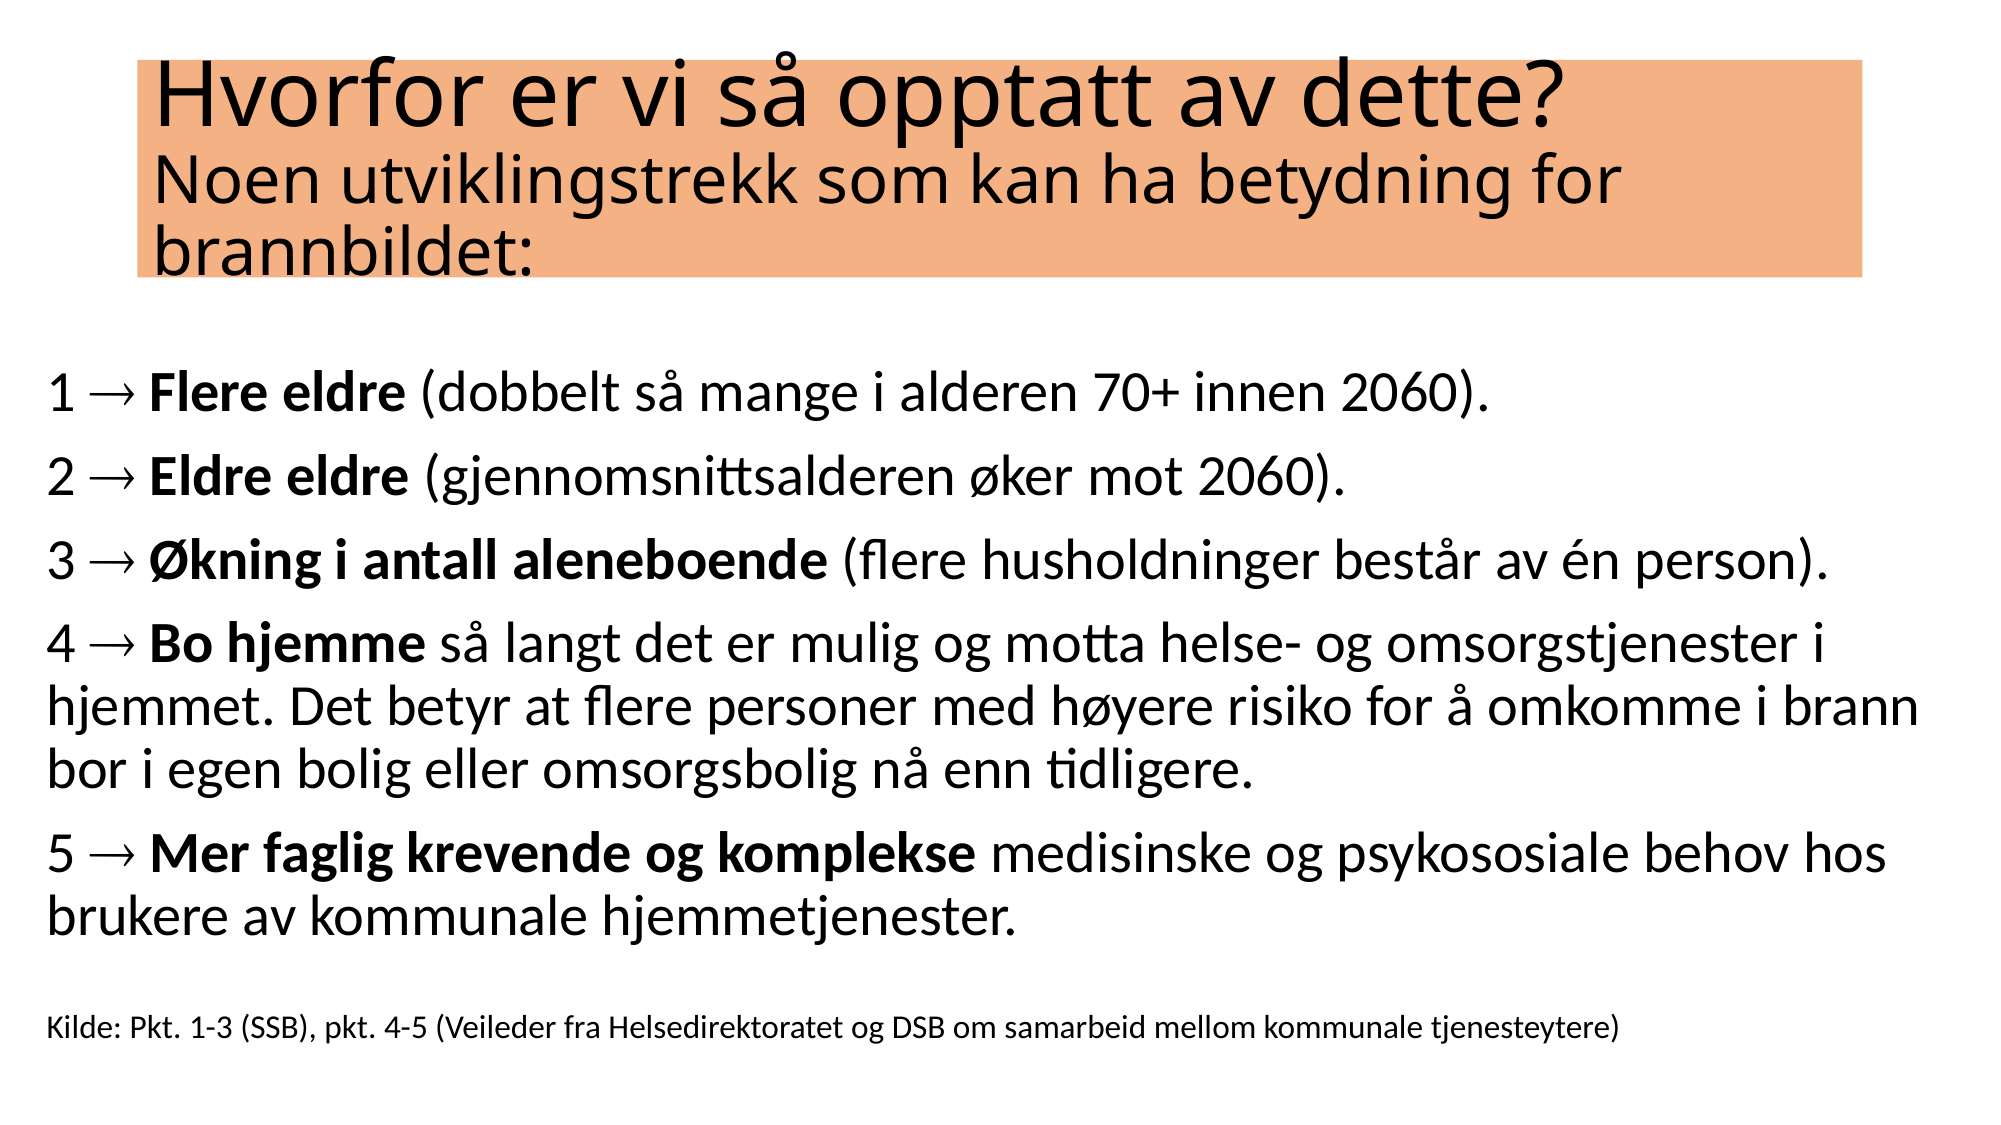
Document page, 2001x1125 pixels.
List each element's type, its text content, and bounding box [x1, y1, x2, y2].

title Hvorfor er vi så opptatt av dette? Noen utviklingstrekk som kan ha betydning for brannbildet: [137, 59, 1863, 278]
list 1  Flere eldre (dobbelt så mange i alderen 70+ innen 2060). 2  Eldre eldre (gjennomsnittsalderen øker mot 2060). 3  Økning i antall aleneboende (flere husholdninger består av én person). 4  Bo hjemme så langt det er mulig og motta helse- og omsorgstjenester i hjemmet. Det betyr at flere personer med høyere risiko for å omkomme i brann bor i egen bolig eller omsorgsbolig nå enn tidligere. 5  Mer faglig krevende og komplekse medisinske og psykososiale behov hos brukere av kommunale hjemmetjenester. Kilde: Pkt. 1-3 (SSB), pkt. 4-5 (Veileder fra Helsedirektoratet og DSB om samarbeid mellom kommunale tjenesteytere) [31, 354, 2000, 1125]
